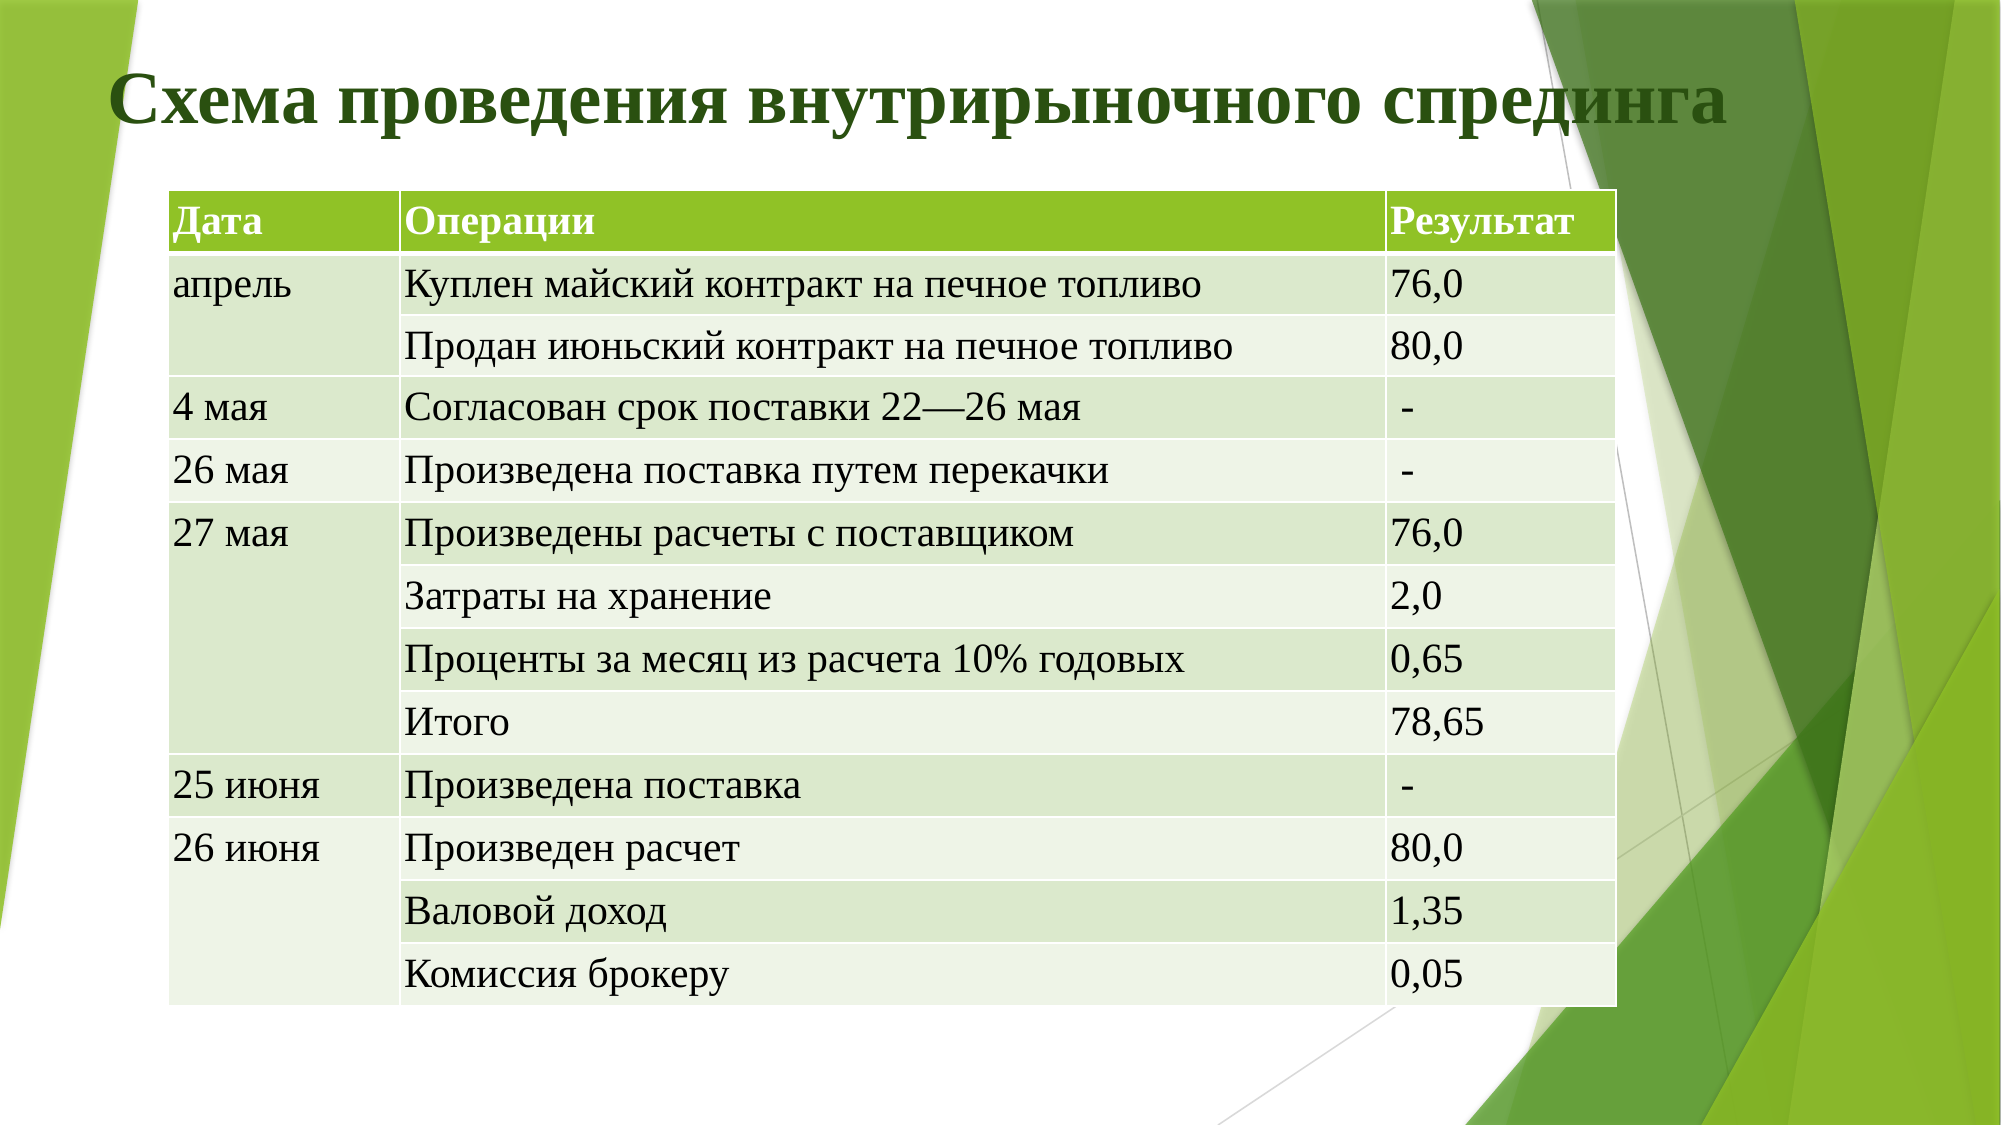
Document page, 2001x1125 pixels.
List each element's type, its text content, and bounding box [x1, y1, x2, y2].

table_header Результат [1387, 191, 1615, 251]
table_cell 1,35 [1387, 881, 1615, 942]
table_cell - [1387, 377, 1615, 438]
table_cell 25 июня [169, 755, 399, 816]
table_cell 78,65 [1387, 692, 1615, 753]
table_cell 26 июня [169, 818, 399, 1005]
table_cell 4 мая [169, 377, 399, 438]
table_cell Итого [401, 692, 1385, 753]
table_cell 80,0 [1387, 818, 1615, 879]
table_header Дата [169, 191, 399, 251]
table_cell 76,0 [1387, 256, 1615, 314]
table_cell Произведены расчеты с поставщиком [401, 503, 1385, 564]
table_cell Произведена поставка путем перекачки [401, 440, 1385, 501]
title Схема проведения внутрирыночного спрединга [61, 17, 1776, 146]
table_cell Затраты на хранение [401, 566, 1385, 627]
table_cell 0,65 [1387, 629, 1615, 690]
table_cell - [1387, 755, 1615, 816]
table_cell Согласован срок поставки 22—26 мая [401, 377, 1385, 438]
table_cell 80,0 [1387, 316, 1615, 375]
table_cell Комиссия брокеру [401, 944, 1385, 1005]
table_header Операции [401, 191, 1385, 251]
table_cell Продан июньский контракт на печное топливо [401, 316, 1385, 375]
table_cell Валовой доход [401, 881, 1385, 942]
table_cell - [1387, 440, 1615, 501]
table_cell Проценты за месяц из расчета 10% годовых [401, 629, 1385, 690]
table_cell 26 мая [169, 440, 399, 501]
table_cell Куплен майский контракт на печное топливо [401, 256, 1385, 314]
table_cell 2,0 [1387, 566, 1615, 627]
table_cell апрель [169, 256, 399, 375]
table_cell 0,05 [1387, 944, 1615, 1005]
table_cell 27 мая [169, 503, 399, 753]
table_cell Произведена поставка [401, 755, 1385, 816]
table_cell 76,0 [1387, 503, 1615, 564]
table_cell Произведен расчет [401, 818, 1385, 879]
